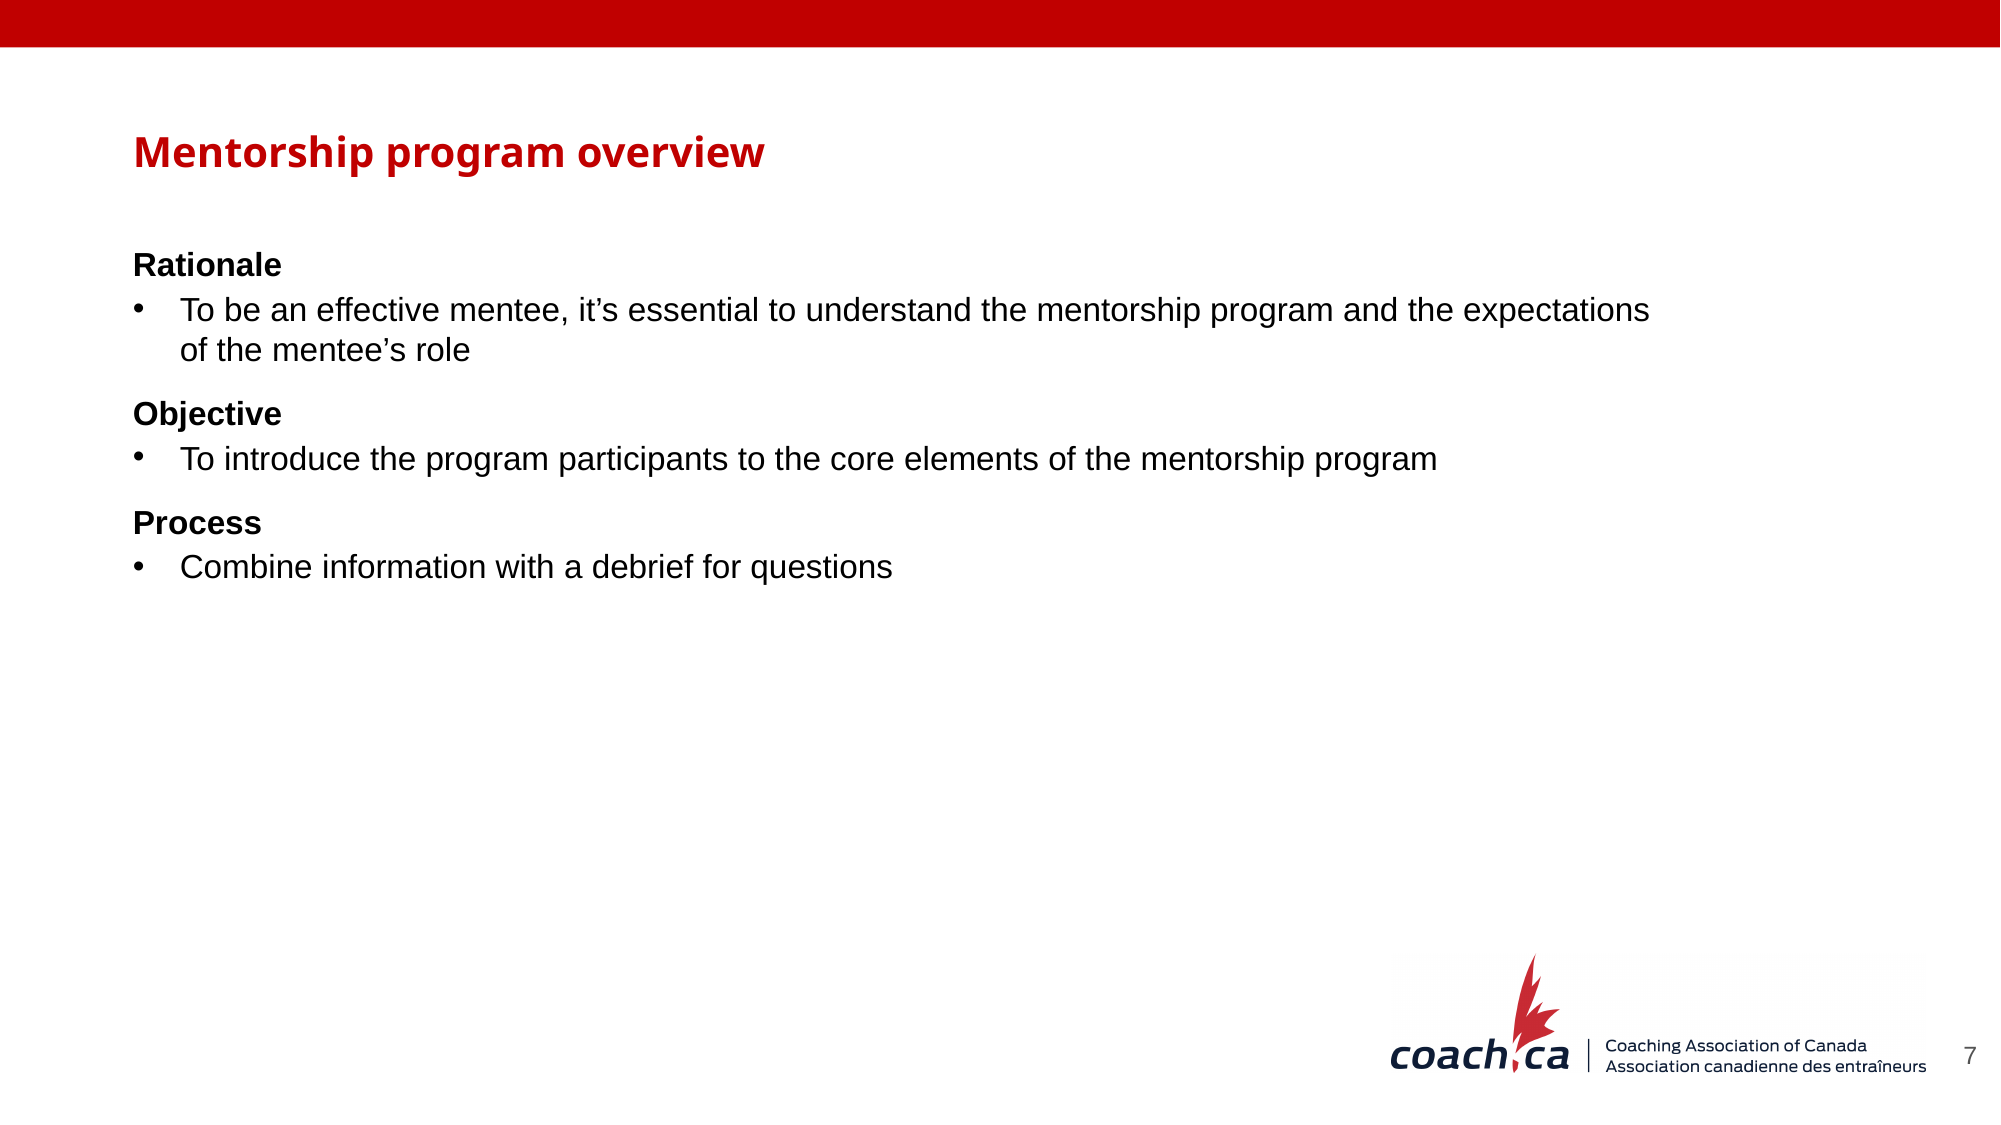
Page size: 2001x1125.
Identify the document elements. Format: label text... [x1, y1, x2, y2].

text_box Mentorship program overview [118, 118, 1504, 183]
picture [1391, 953, 1926, 1073]
slide_number 7 [1542, 1024, 1993, 1085]
text_box Rationale To be an effective mentee, it’s essential to understand the mentorship program and the expectations of the mentee’s role Objective To introduce the program participants to the core elements of the mentorship program Process Combine information with a debrief for questions [118, 236, 1679, 593]
